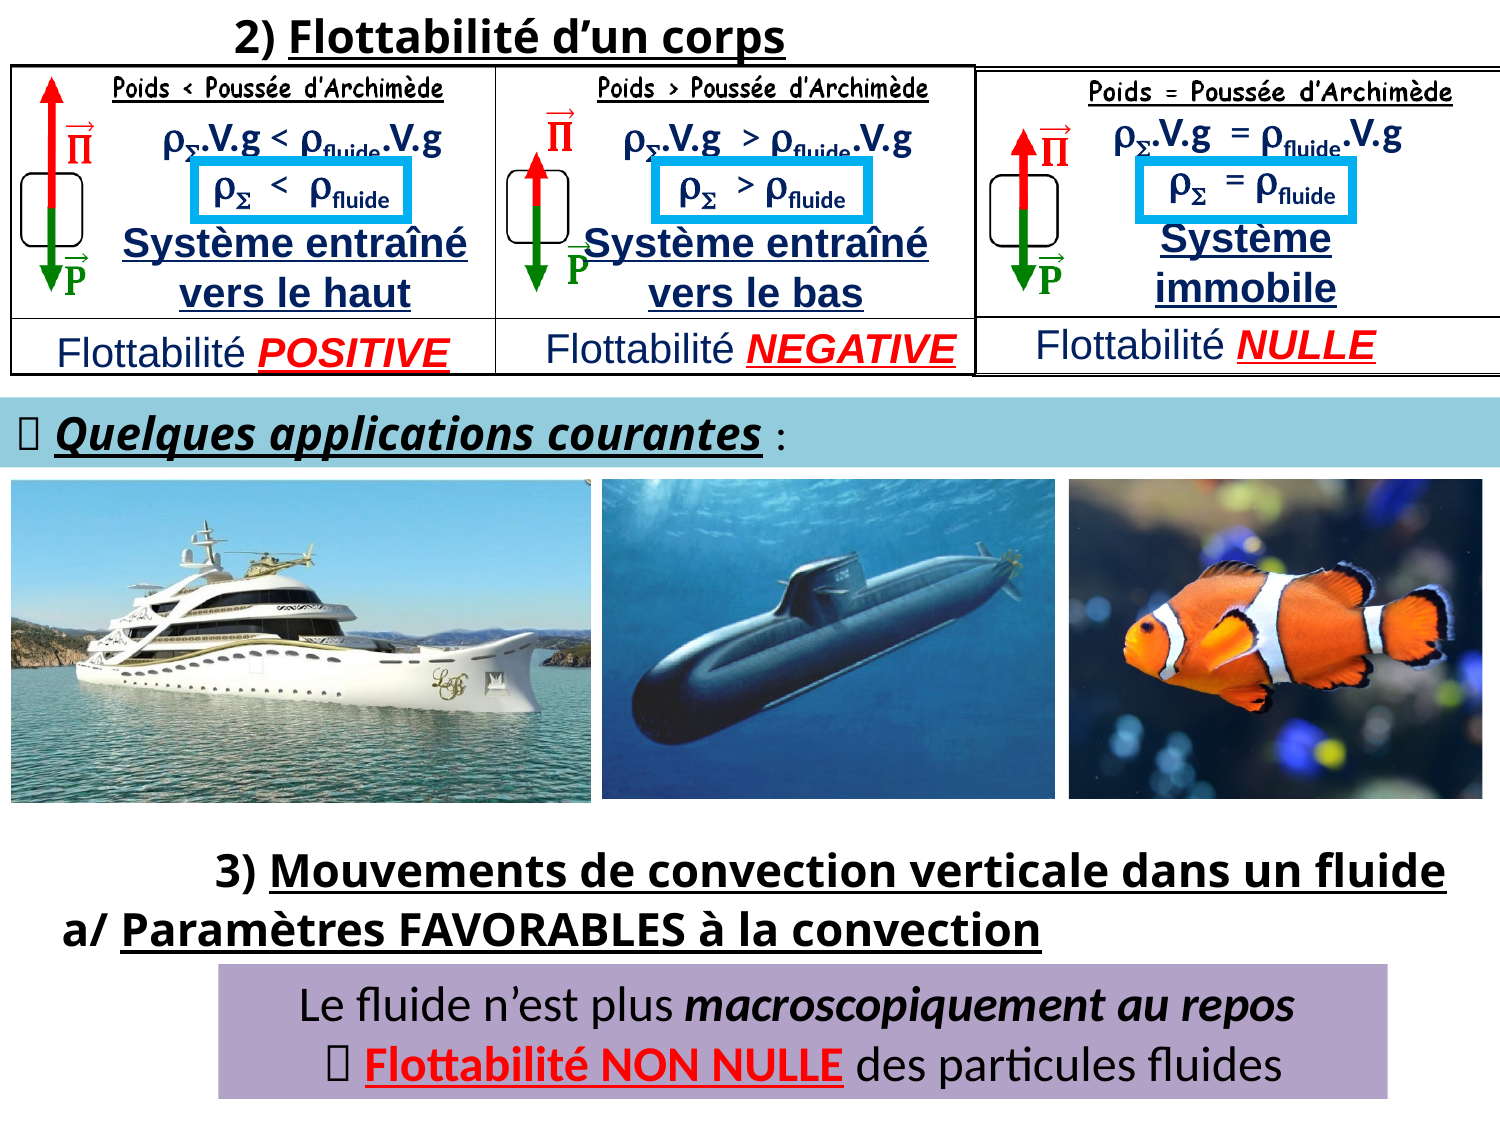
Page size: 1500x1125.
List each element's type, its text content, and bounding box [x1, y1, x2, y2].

text_box Le fluide n’est plus macroscopiquement au repos  Flottabilité NON NULLE des particules fluides [218, 964, 1388, 1099]
picture [1068, 479, 1483, 799]
picture [11, 479, 591, 804]
text_box a/ Paramètres FAVORABLES à la convection [46, 893, 1058, 964]
text_box 2) Flottabilité d’un corps [219, 0, 801, 64]
text_box  Quelques applications courantes : [0, 397, 1500, 468]
picture [602, 479, 1056, 799]
picture [11, 66, 1500, 375]
text_box 3) Mouvements de convection verticale dans un fluide [200, 834, 1462, 904]
